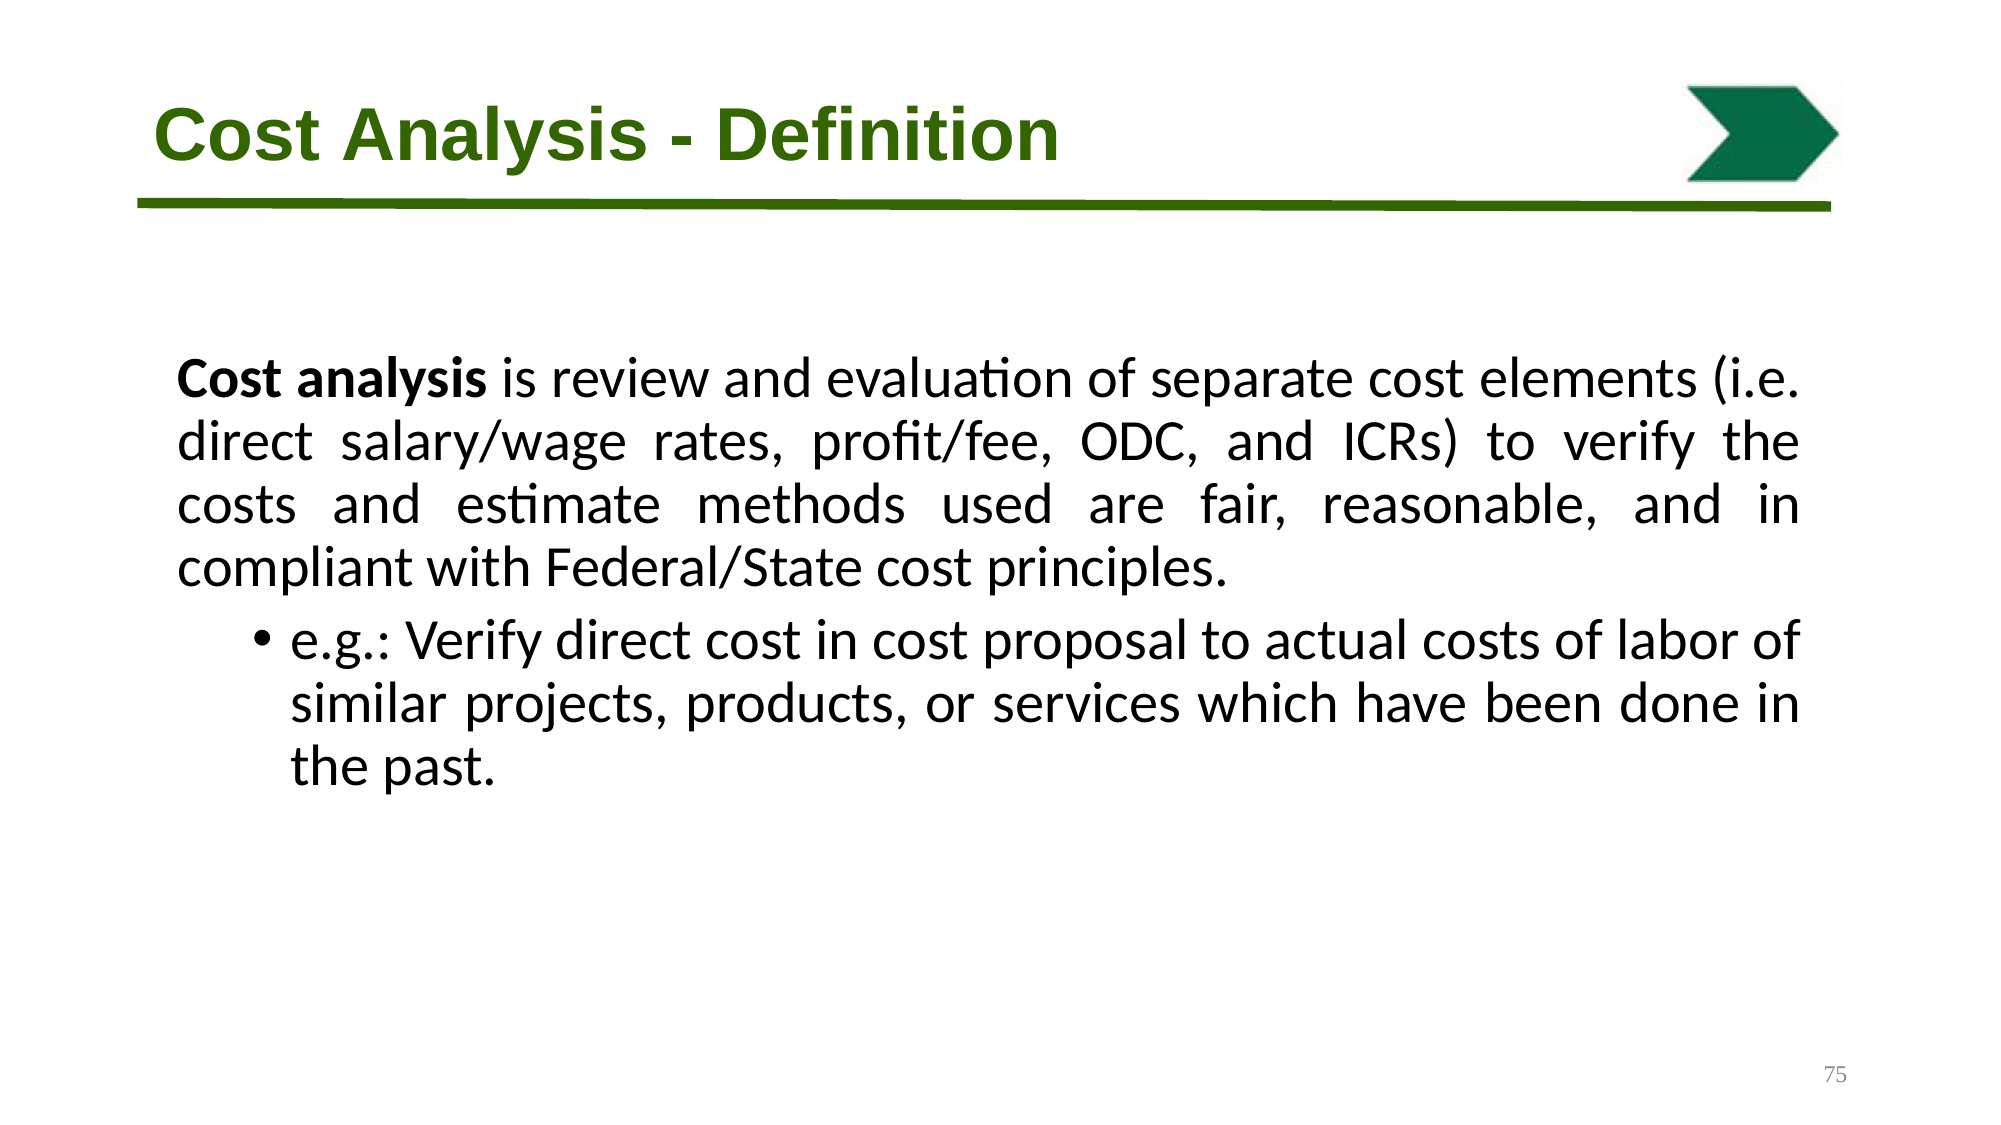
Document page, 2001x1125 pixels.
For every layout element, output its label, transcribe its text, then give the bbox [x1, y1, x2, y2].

list Cost analysis is review and evaluation of separate cost elements (i.e. direct salary/wage rates, profit/fee, ODC, and ICRs) to verify the costs and estimate methods used are fair, reasonable, and in compliant with Federal/State cost principles. e.g.: Verify direct cost in cost proposal to actual costs of labor of similar projects, products, or services which have been done in the past. [162, 340, 1818, 1024]
slide_number 75 [1412, 1042, 1863, 1103]
title Cost Analysis - Definition [140, 78, 1451, 202]
